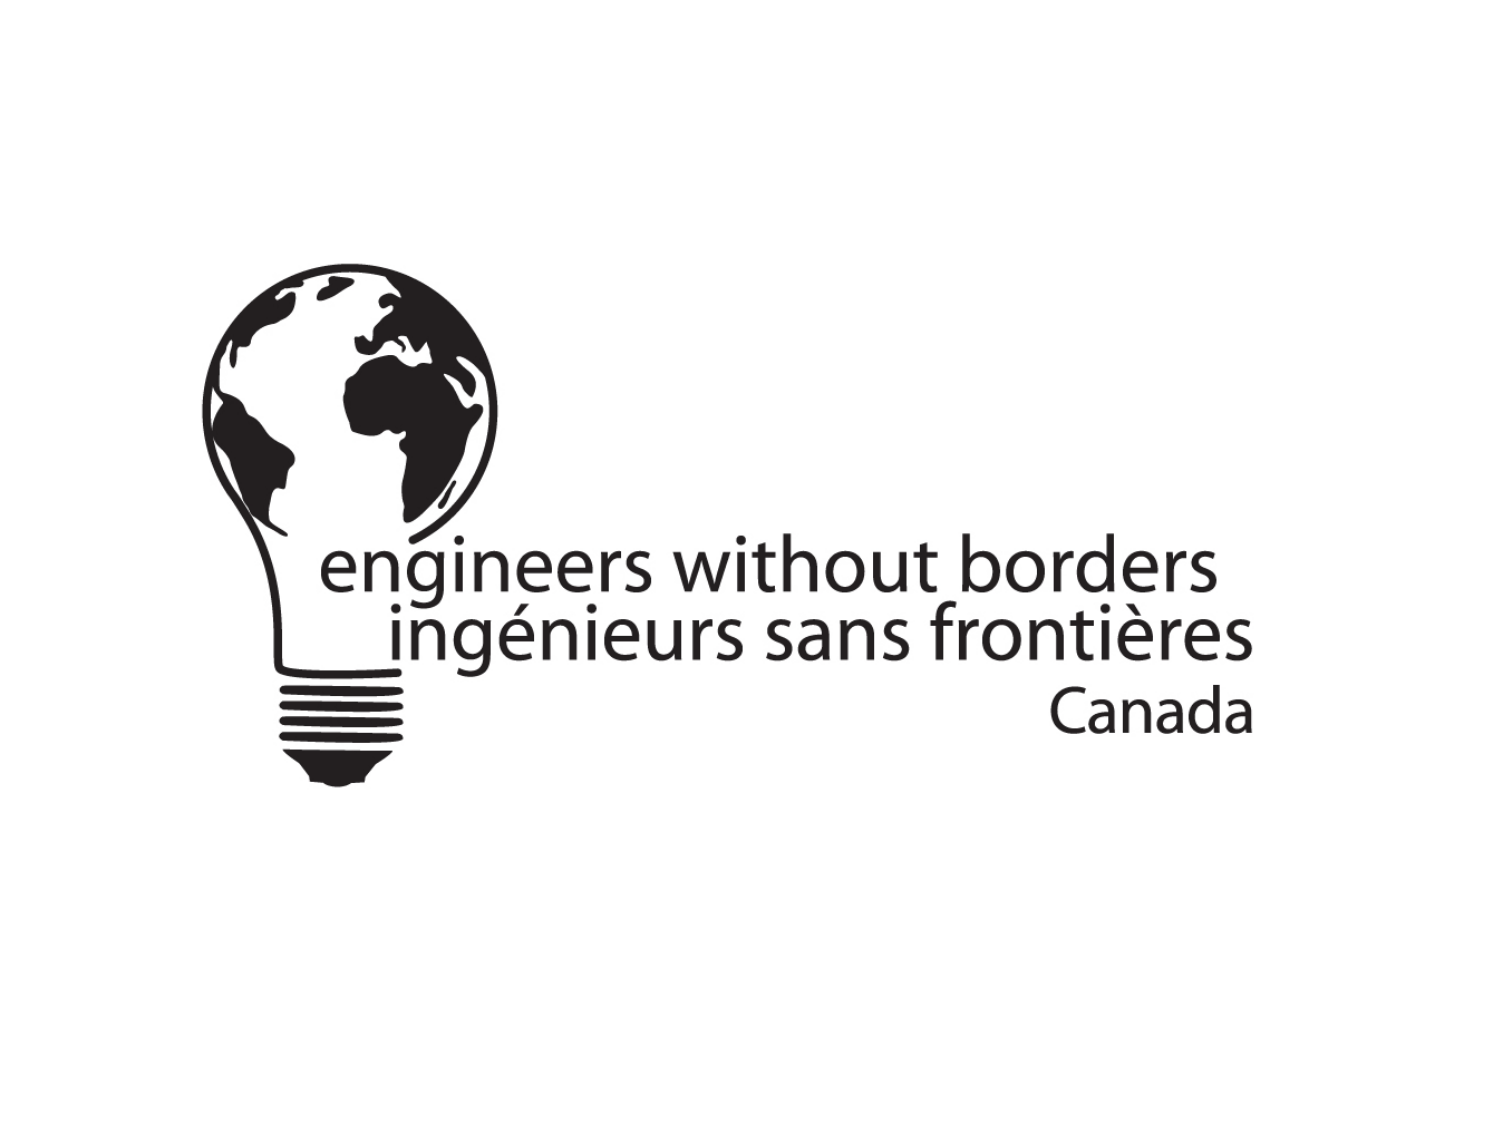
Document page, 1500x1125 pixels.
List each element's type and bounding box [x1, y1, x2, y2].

picture [174, 237, 1289, 813]
